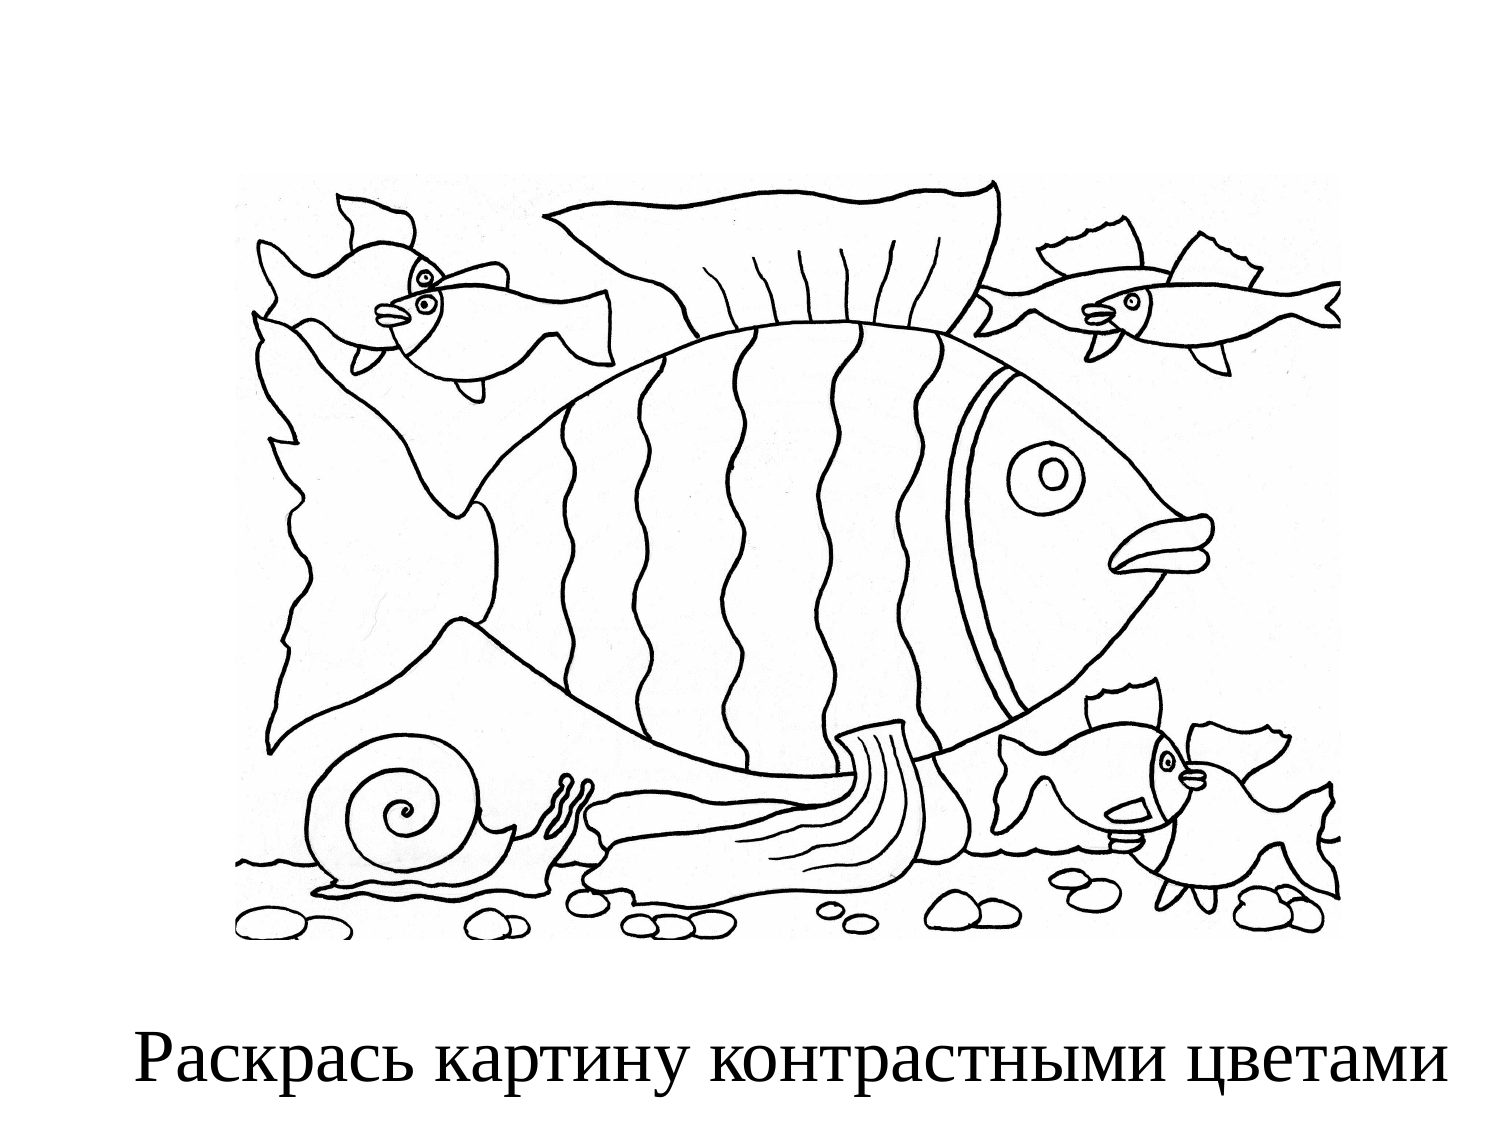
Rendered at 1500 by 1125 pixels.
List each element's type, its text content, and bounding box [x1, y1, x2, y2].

picture [235, 3, 1341, 1110]
text_box Раскрась картину контрастными цветами [1175, 999, 1485, 1105]
text_box Раскрась картину контрастными цветами [118, 999, 400, 1105]
